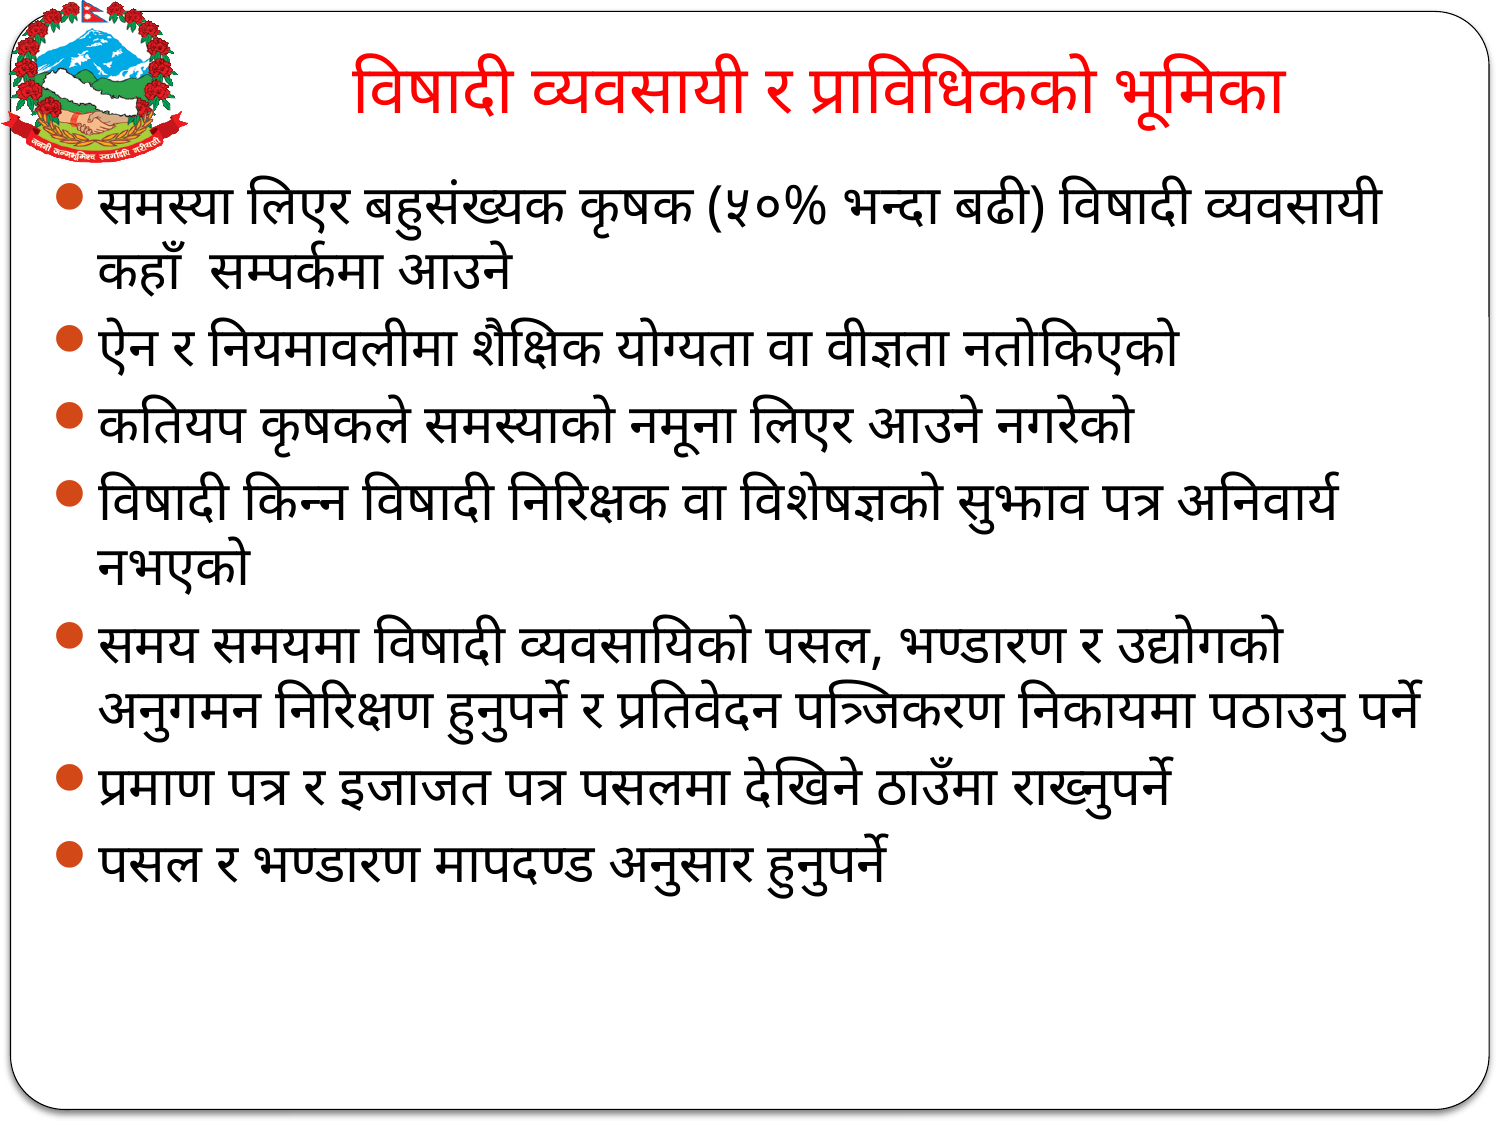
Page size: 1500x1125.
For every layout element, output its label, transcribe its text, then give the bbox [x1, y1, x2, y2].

title विषादी व्यवसायी र प्राविधिकको भूमिका [337, 12, 1425, 143]
picture [0, 0, 188, 163]
list समस्या लिएर बहुसंख्यक कृषक (५०% भन्दा बढी) विषादी व्यवसायी कहाँ सम्पर्कमा आउने ऐन र नियमावलीमा शैक्षिक योग्यता वा वीज्ञता नतोकिएको कतियप कृषकले समस्याको नमूना लिएर आउने नगरेको विषादी किन्न विषादी निरिक्षक वा विशेषज्ञको सुझाव पत्र अनिवार्य नभएको समय समयमा विषादी व्यवसायिको पसल, भण्डारण र उद्योगको अनुगमन निरिक्षण हुनुपर्ने र प्रतिवेदन पत्र्जिकरण निकायमा पठाउनु पर्ने प्रमाण पत्र र इजाजत पत्र पसलमा देखिने ठाउँमा राख्नुपर्ने पसल र भण्डारण मापदण्ड अनुसार हुनुपर्ने [37, 162, 1463, 1125]
